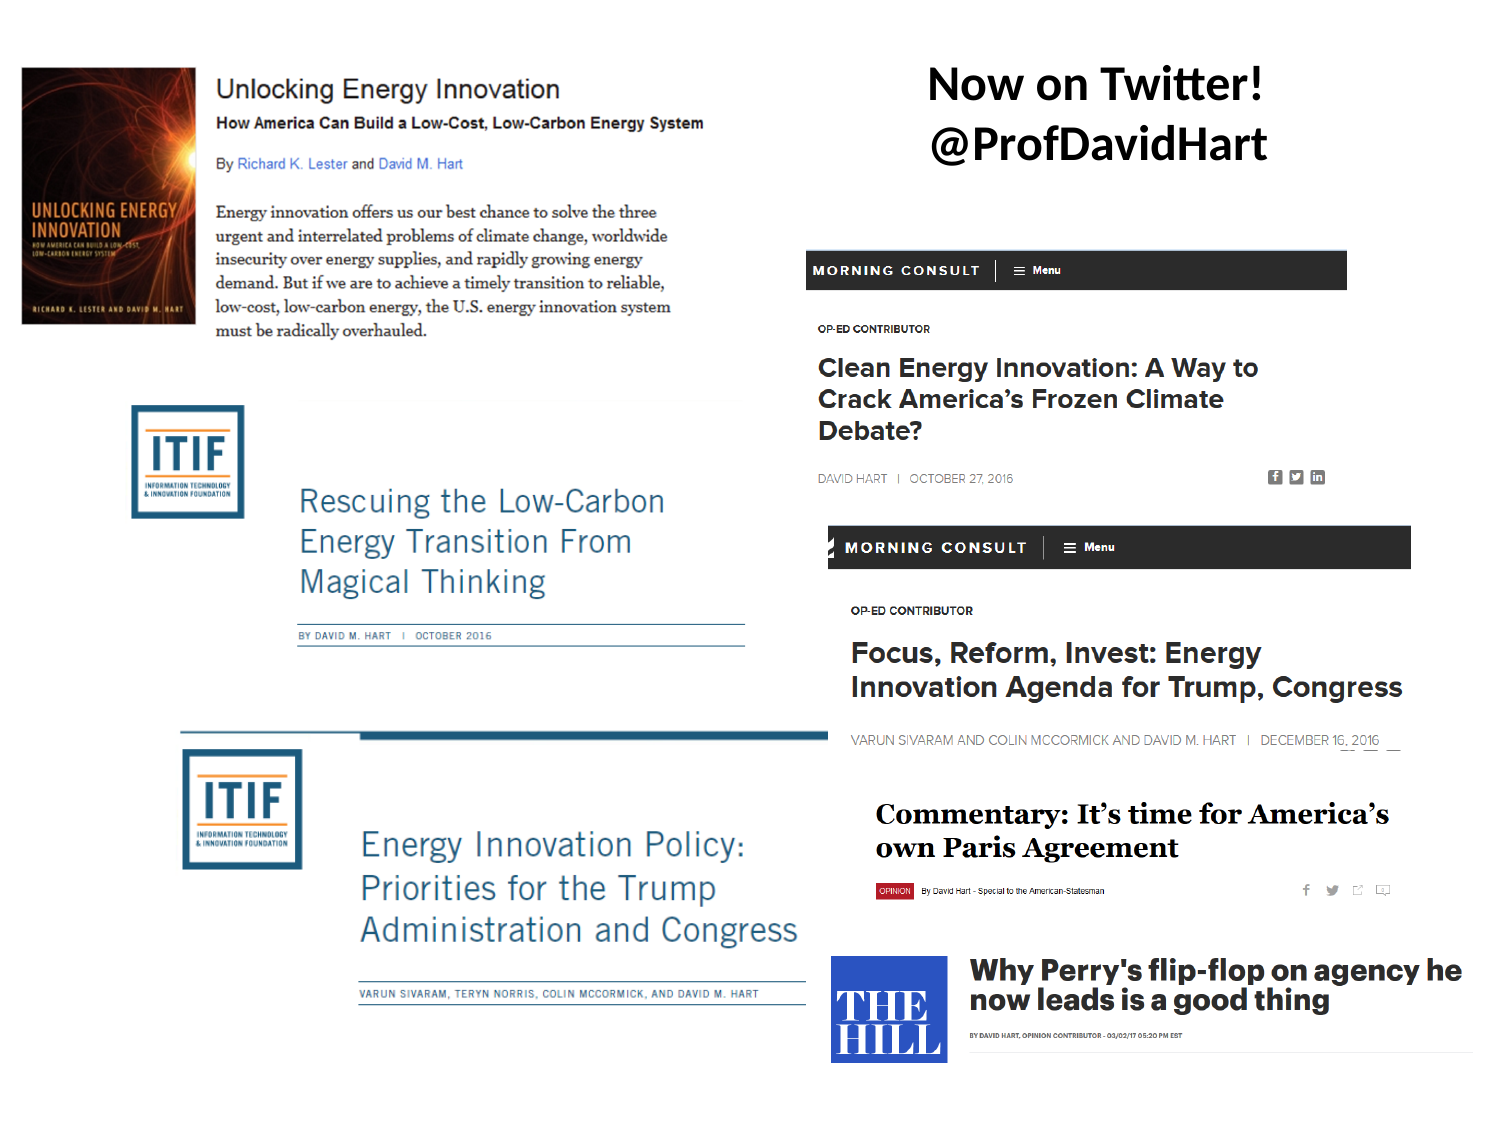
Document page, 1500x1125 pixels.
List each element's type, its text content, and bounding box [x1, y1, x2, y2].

picture [0, 37, 722, 375]
picture [115, 400, 776, 660]
text_box Now on Twitter! @ProfDavidHart [912, 43, 1288, 178]
picture [806, 249, 1347, 499]
picture [163, 525, 1473, 1063]
